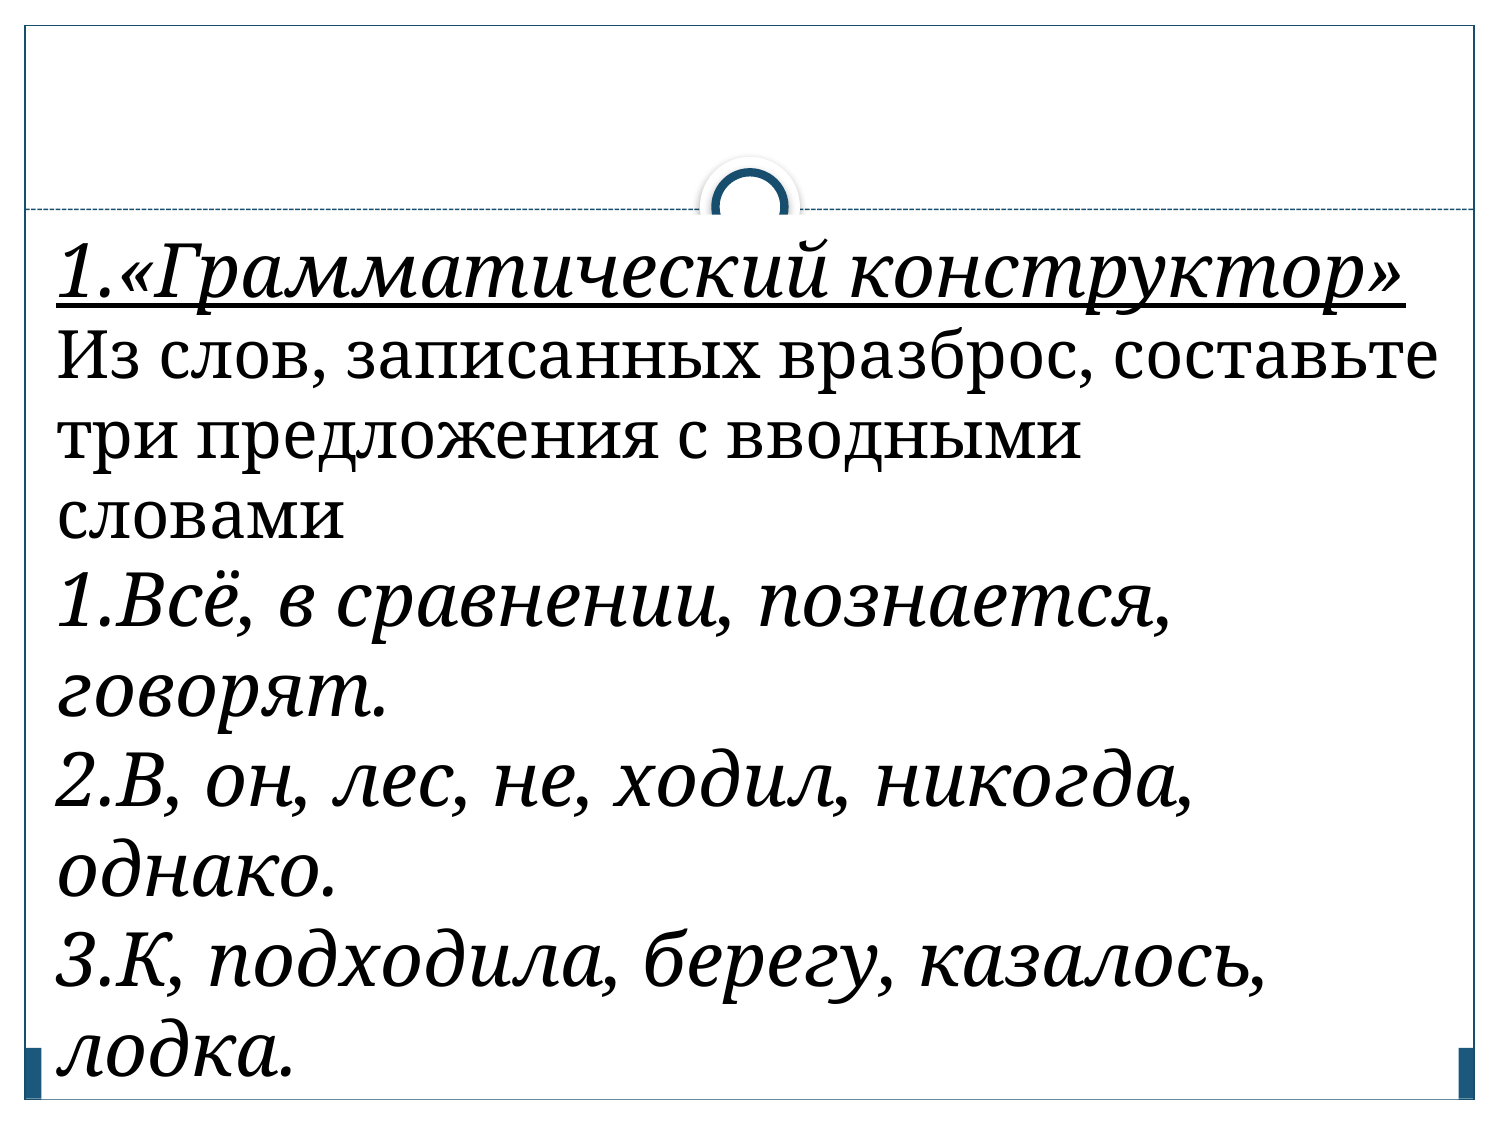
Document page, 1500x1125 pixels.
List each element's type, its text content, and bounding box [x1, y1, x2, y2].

text_box 1.«Грамматический конструктор» Из слов, записанных вразброс, составьте три предложения с вводными словами 1.Всё, в сравнении, познается, говорят. 2.В, он, лес, не, ходил, никогда, однако. 3.К, подходила, берегу, казалось, лодка. [41, 214, 1459, 1100]
